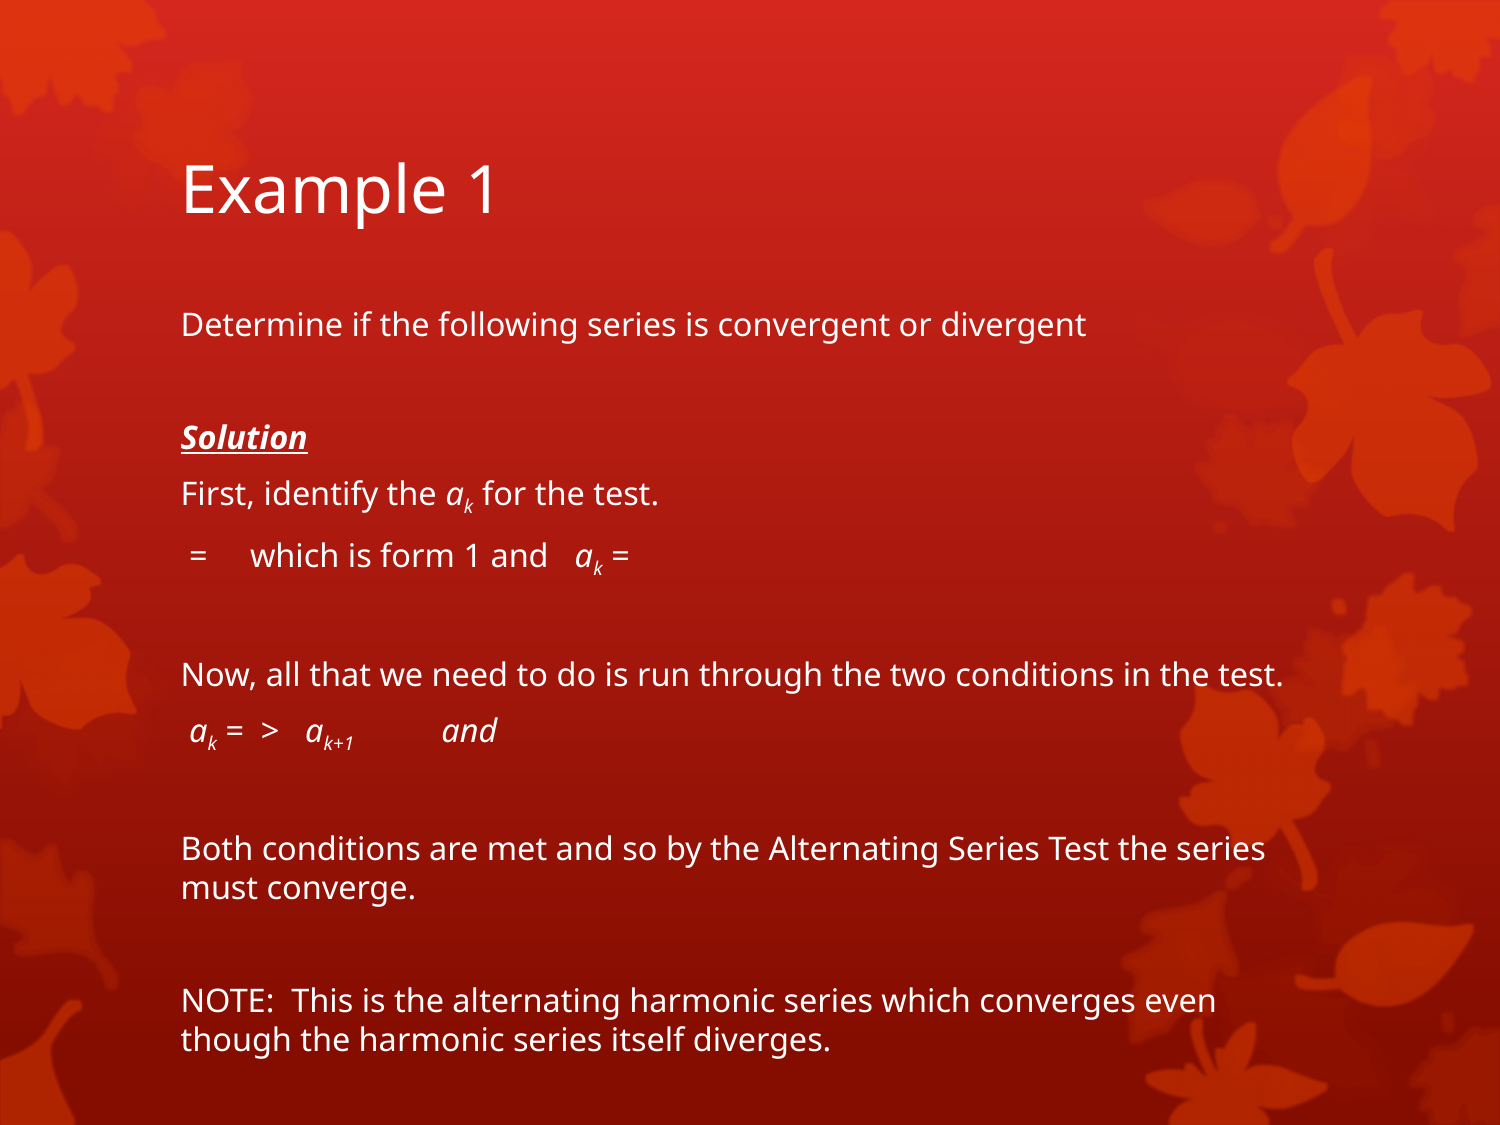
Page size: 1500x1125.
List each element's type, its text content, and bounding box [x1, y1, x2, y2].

title Example 1 [165, 110, 1335, 263]
